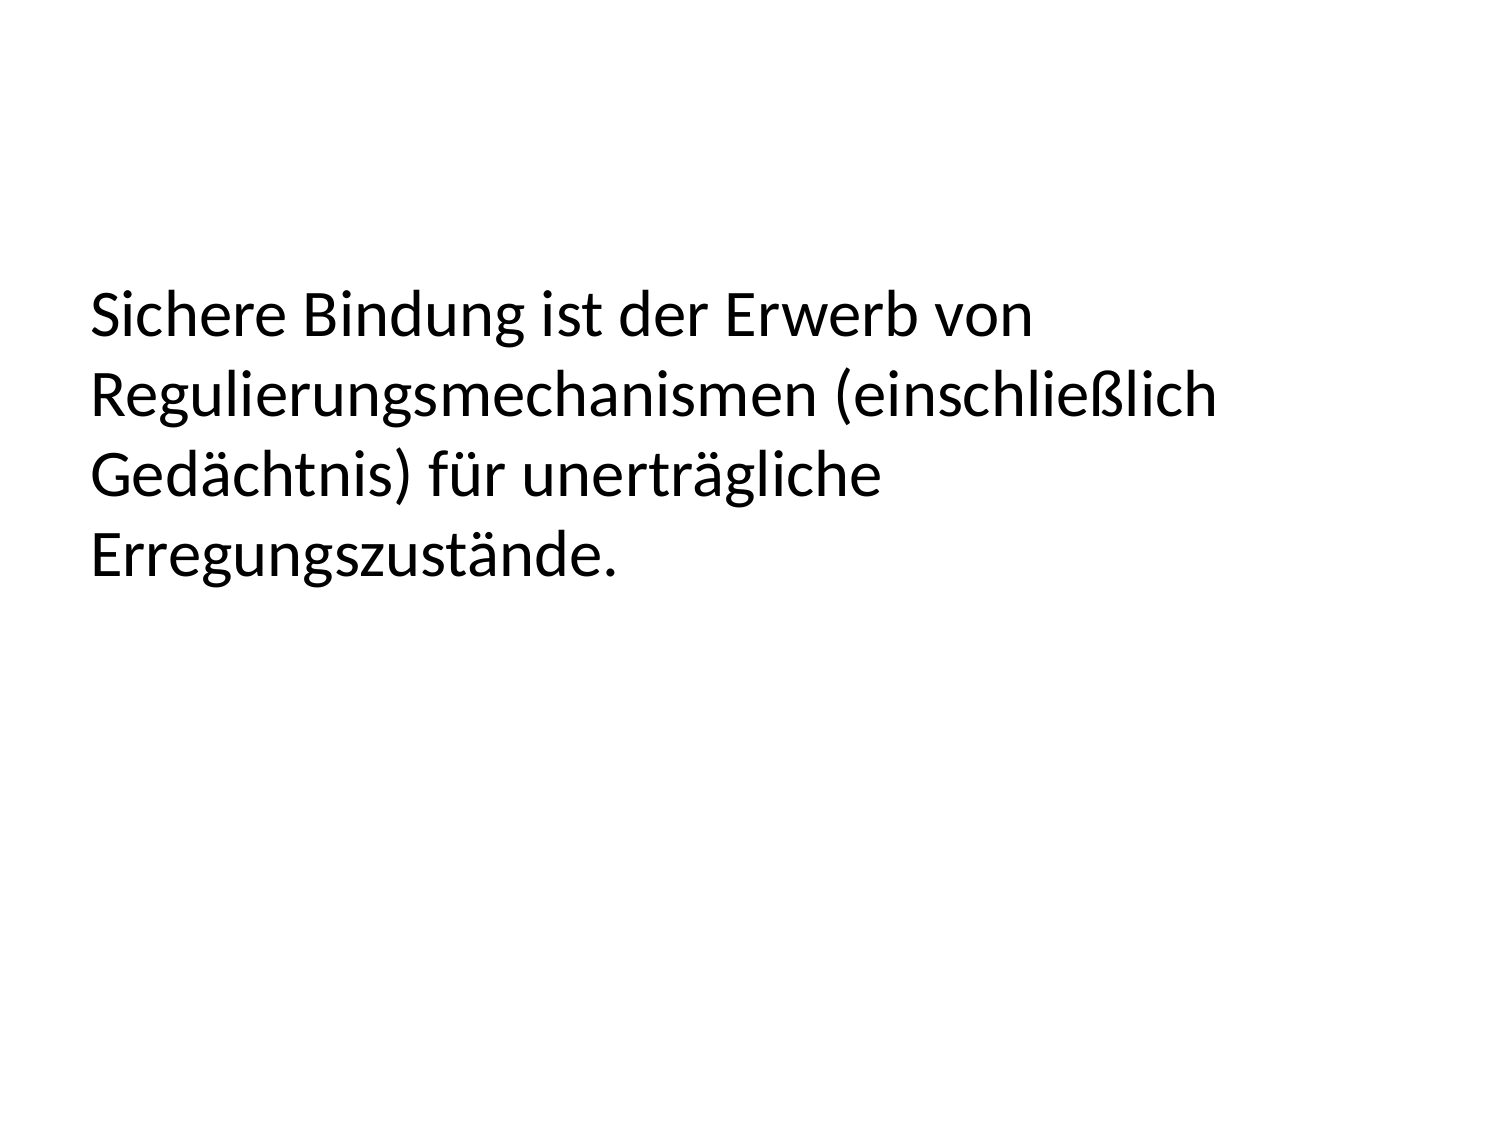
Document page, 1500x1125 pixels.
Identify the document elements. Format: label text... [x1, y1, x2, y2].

list Sichere Bindung ist der Erwerb von Regulierungsmechanismen (einschließlich Gedächtnis) für unerträgliche Erregungszustände. [75, 262, 1425, 1005]
